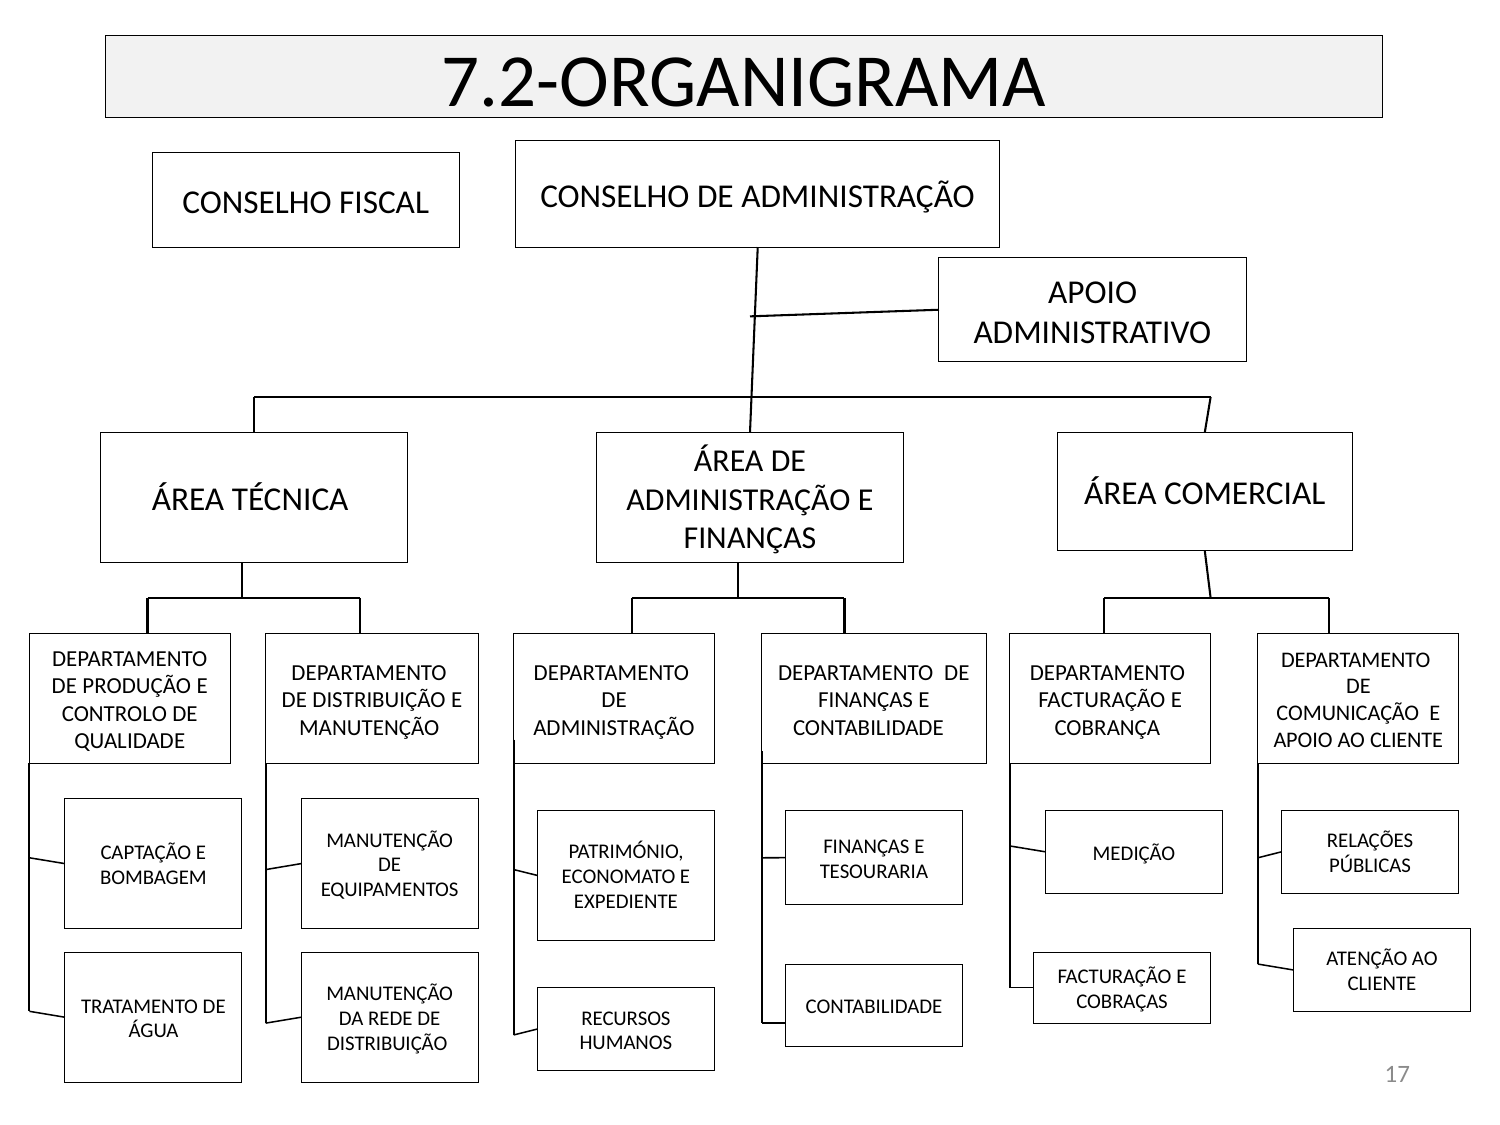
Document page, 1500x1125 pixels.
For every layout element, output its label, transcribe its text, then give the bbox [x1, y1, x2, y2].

text_box FINANÇAS E TESOURARIA [785, 810, 963, 905]
text_box PATRIMÓNIO, ECONOMATO E EXPEDIENTE [537, 810, 715, 941]
text_box TRATAMENTO DE ÁGUA [64, 952, 242, 1083]
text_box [513, 1028, 538, 1036]
text_box APOIO ADMINISTRATIVO [938, 257, 1247, 362]
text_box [513, 869, 538, 876]
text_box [1257, 963, 1294, 971]
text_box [1257, 851, 1282, 858]
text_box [265, 863, 302, 870]
text_box DEPARTAMENTO DE PRODUÇÃO E CONTROLO DE QUALIDADE [29, 633, 231, 764]
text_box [29, 1011, 66, 1018]
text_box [1009, 845, 1046, 853]
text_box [1189, 411, 1226, 418]
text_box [749, 309, 940, 317]
text_box DEPARTAMENTO DE COMUNICAÇÃO E APOIO AO CLIENTE [1257, 633, 1459, 764]
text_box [660, 335, 847, 344]
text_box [1204, 550, 1211, 599]
text_box RECURSOS HUMANOS [537, 987, 715, 1071]
text_box RELAÇÕES PÚBLICAS [1281, 810, 1459, 894]
text_box ATENÇÃO AO CLIENTE [1293, 928, 1471, 1012]
slide_number 17 [1074, 1042, 1425, 1103]
title CONSELHO DE ADMINISTRAÇÃO [515, 140, 1000, 248]
text_box DEPARTAMENTO DE DISTRIBUIÇÃO E MANUTENÇÃO [265, 633, 479, 764]
text_box MANUTENÇÃO DE EQUIPAMENTOS [301, 798, 479, 929]
text_box DEPARTAMENTO DE ADMINISTRAÇÃO [513, 633, 715, 764]
text_box ÁREA TÉCNICA [100, 432, 408, 563]
text_box CONTABILIDADE [785, 964, 963, 1047]
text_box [29, 857, 66, 864]
text_box CAPTAÇÃO E BOMBAGEM [64, 798, 242, 929]
text_box MANUTENÇÃO DA REDE DE DISTRIBUIÇÃO [301, 952, 479, 1083]
text_box 7.2-ORGANIGRAMA [105, 35, 1383, 118]
text_box MEDIÇÃO [1045, 810, 1223, 894]
text_box DEPARTAMENTO DE FINANÇAS E CONTABILIDADE [761, 633, 987, 764]
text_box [265, 1016, 302, 1024]
text_box ÁREA DE ADMINISTRAÇÃO E FINANÇAS [596, 432, 904, 563]
text_box ÁREA COMERCIAL [1057, 432, 1353, 551]
text_box DEPARTAMENTO FACTURAÇÃO E COBRANÇA [1009, 633, 1211, 764]
text_box CONSELHO FISCAL [152, 152, 460, 248]
text_box FACTURAÇÃO E COBRAÇAS [1033, 952, 1211, 1024]
